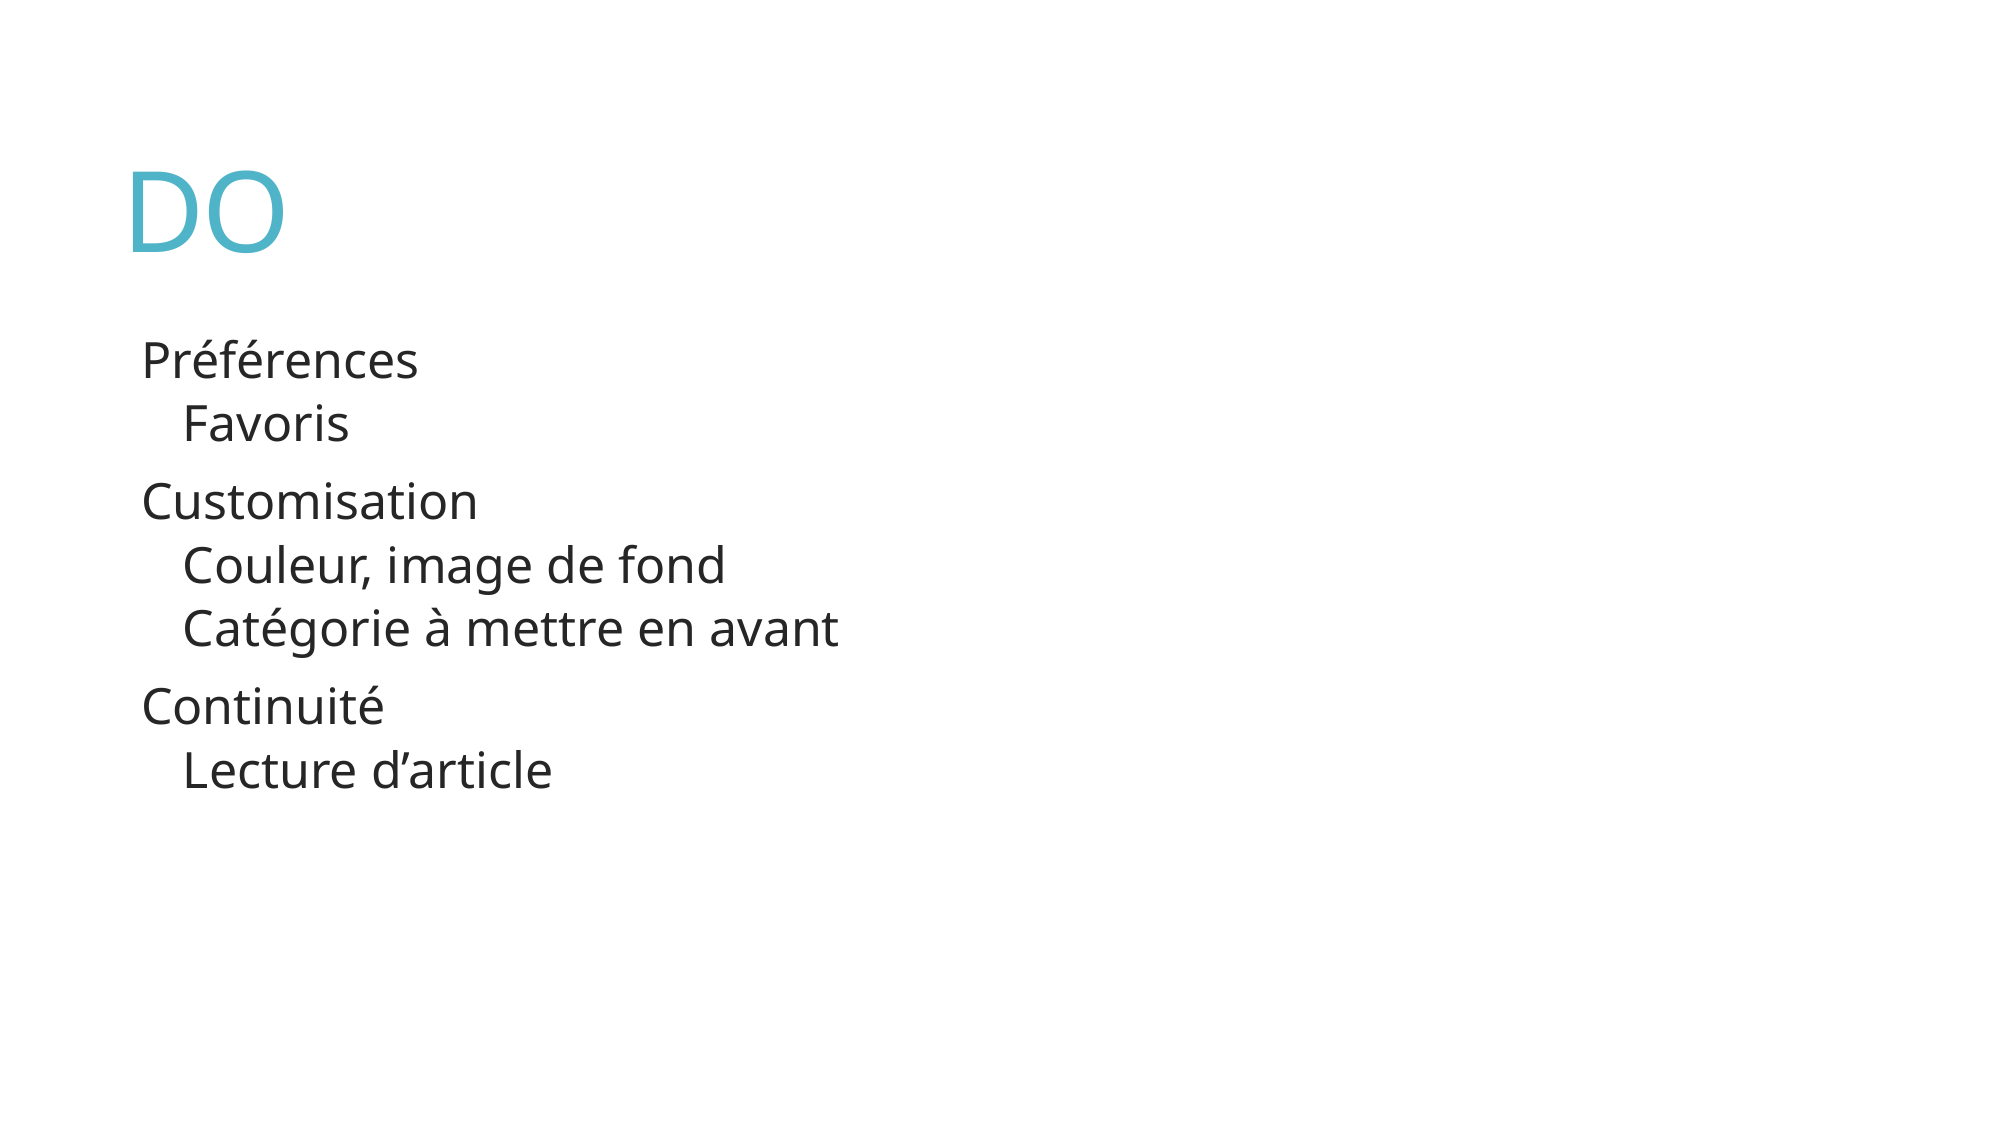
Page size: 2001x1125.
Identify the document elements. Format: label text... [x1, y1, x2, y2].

title DO [107, 81, 1875, 354]
list Préférences Favoris Customisation Couleur, image de fond Catégorie à mettre en avant Continuité Lecture d’article [111, 329, 1876, 948]
